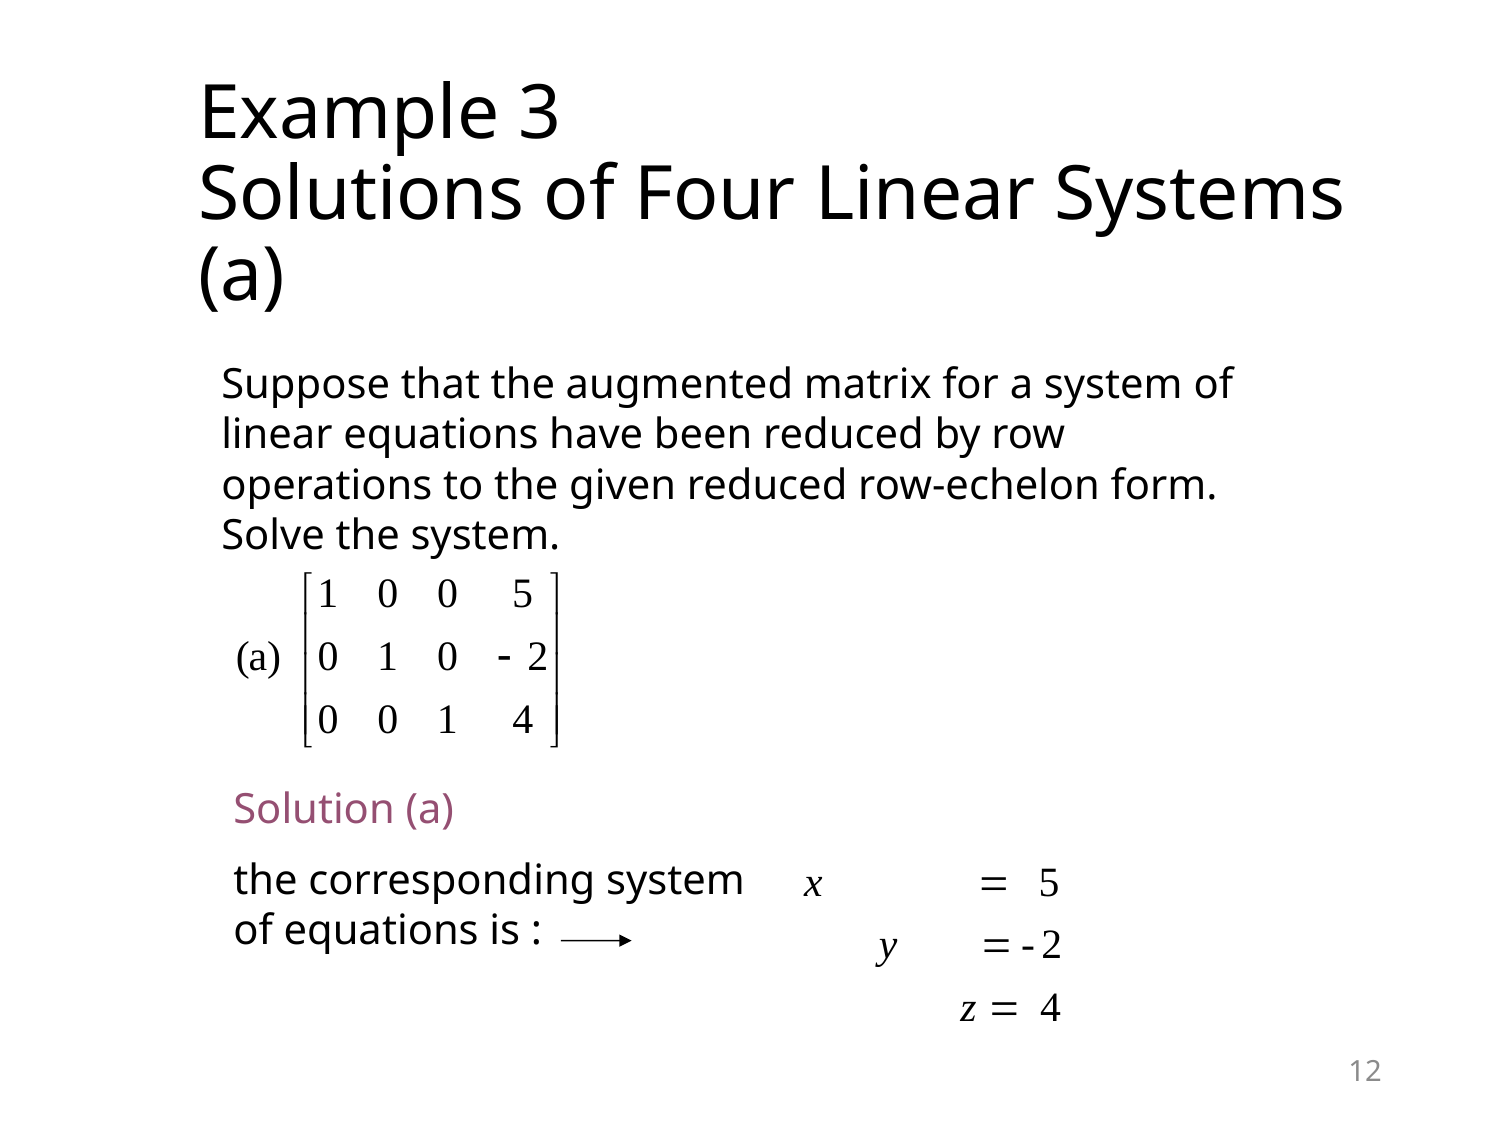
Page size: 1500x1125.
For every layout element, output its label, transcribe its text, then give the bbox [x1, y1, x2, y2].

text_box Suppose that the augmented matrix for a system of linear equations have been reduced by row operations to the given reduced row-echelon form. Solve the system. [206, 349, 912, 565]
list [912, 330, 1401, 656]
text_box [560, 934, 632, 947]
slide_number 12 [1059, 1042, 1397, 1103]
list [785, 857, 1081, 1029]
text_box Solution (a) the corresponding system of equations is : [218, 774, 762, 961]
title Example 3 Solutions of Four Linear Systems (a) [183, 101, 1462, 290]
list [230, 562, 573, 759]
